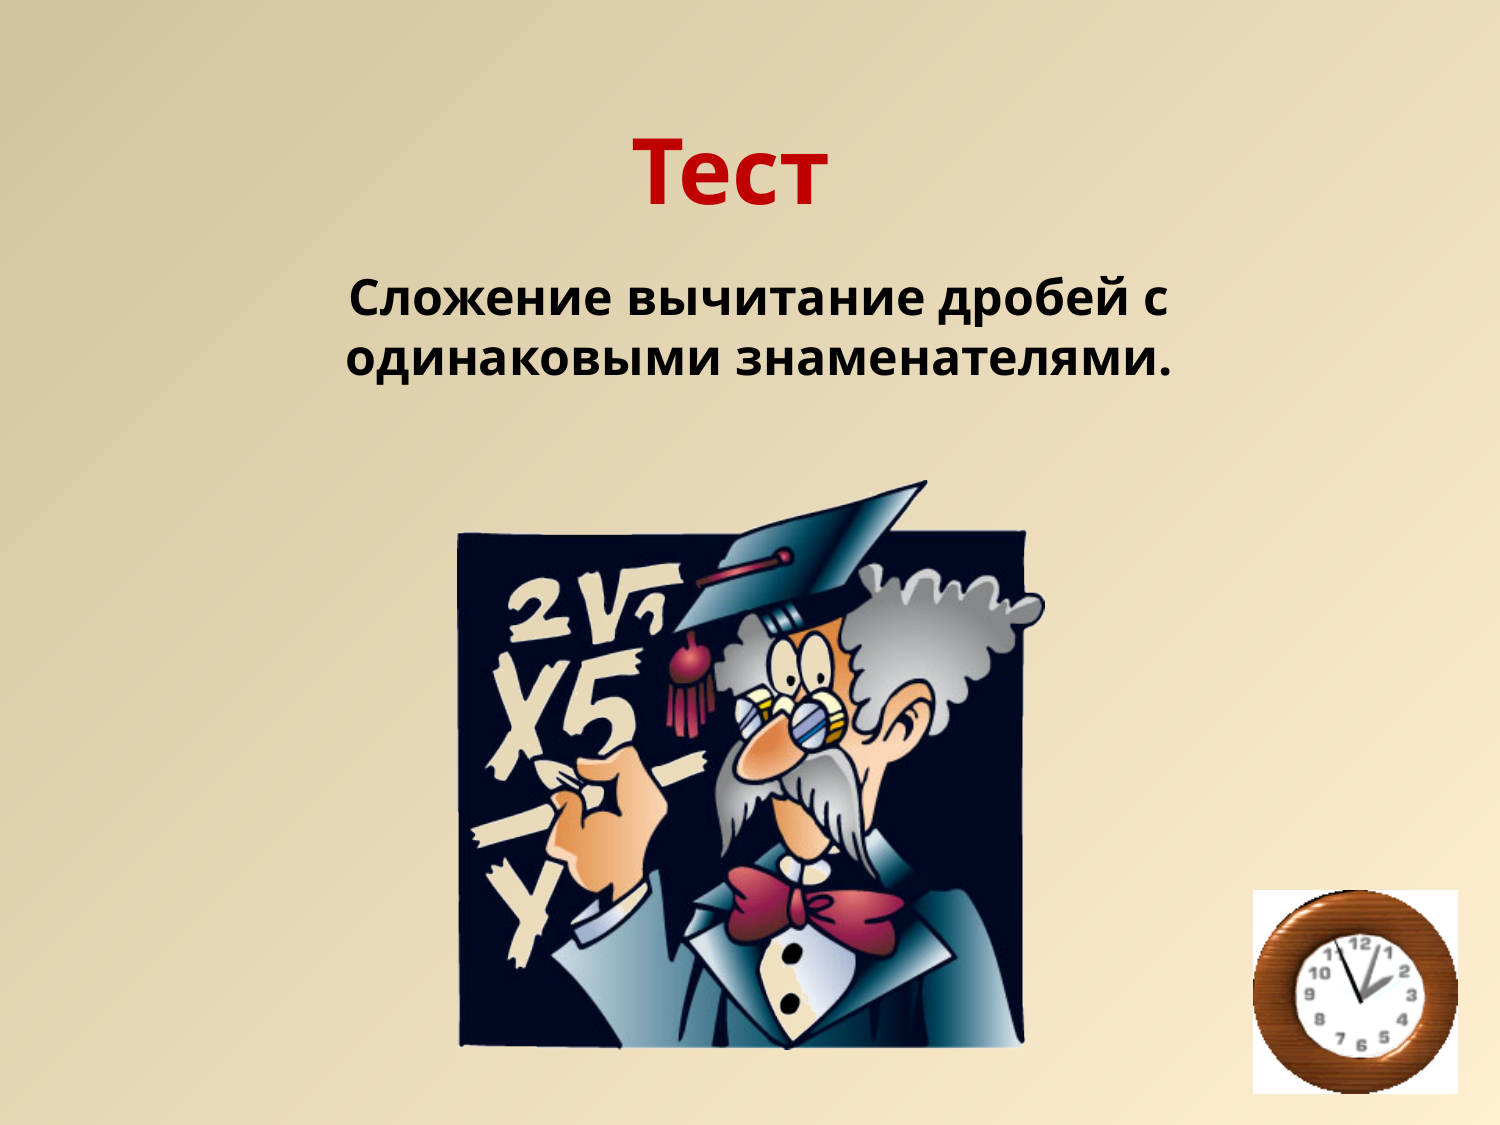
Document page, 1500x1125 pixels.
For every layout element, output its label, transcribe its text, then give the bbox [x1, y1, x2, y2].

title Тест [93, 46, 1369, 288]
subtitle Сложение вычитание дробей с одинаковыми знаменателями. [234, 257, 1285, 457]
picture [456, 480, 1045, 1050]
picture [1253, 890, 1458, 1094]
